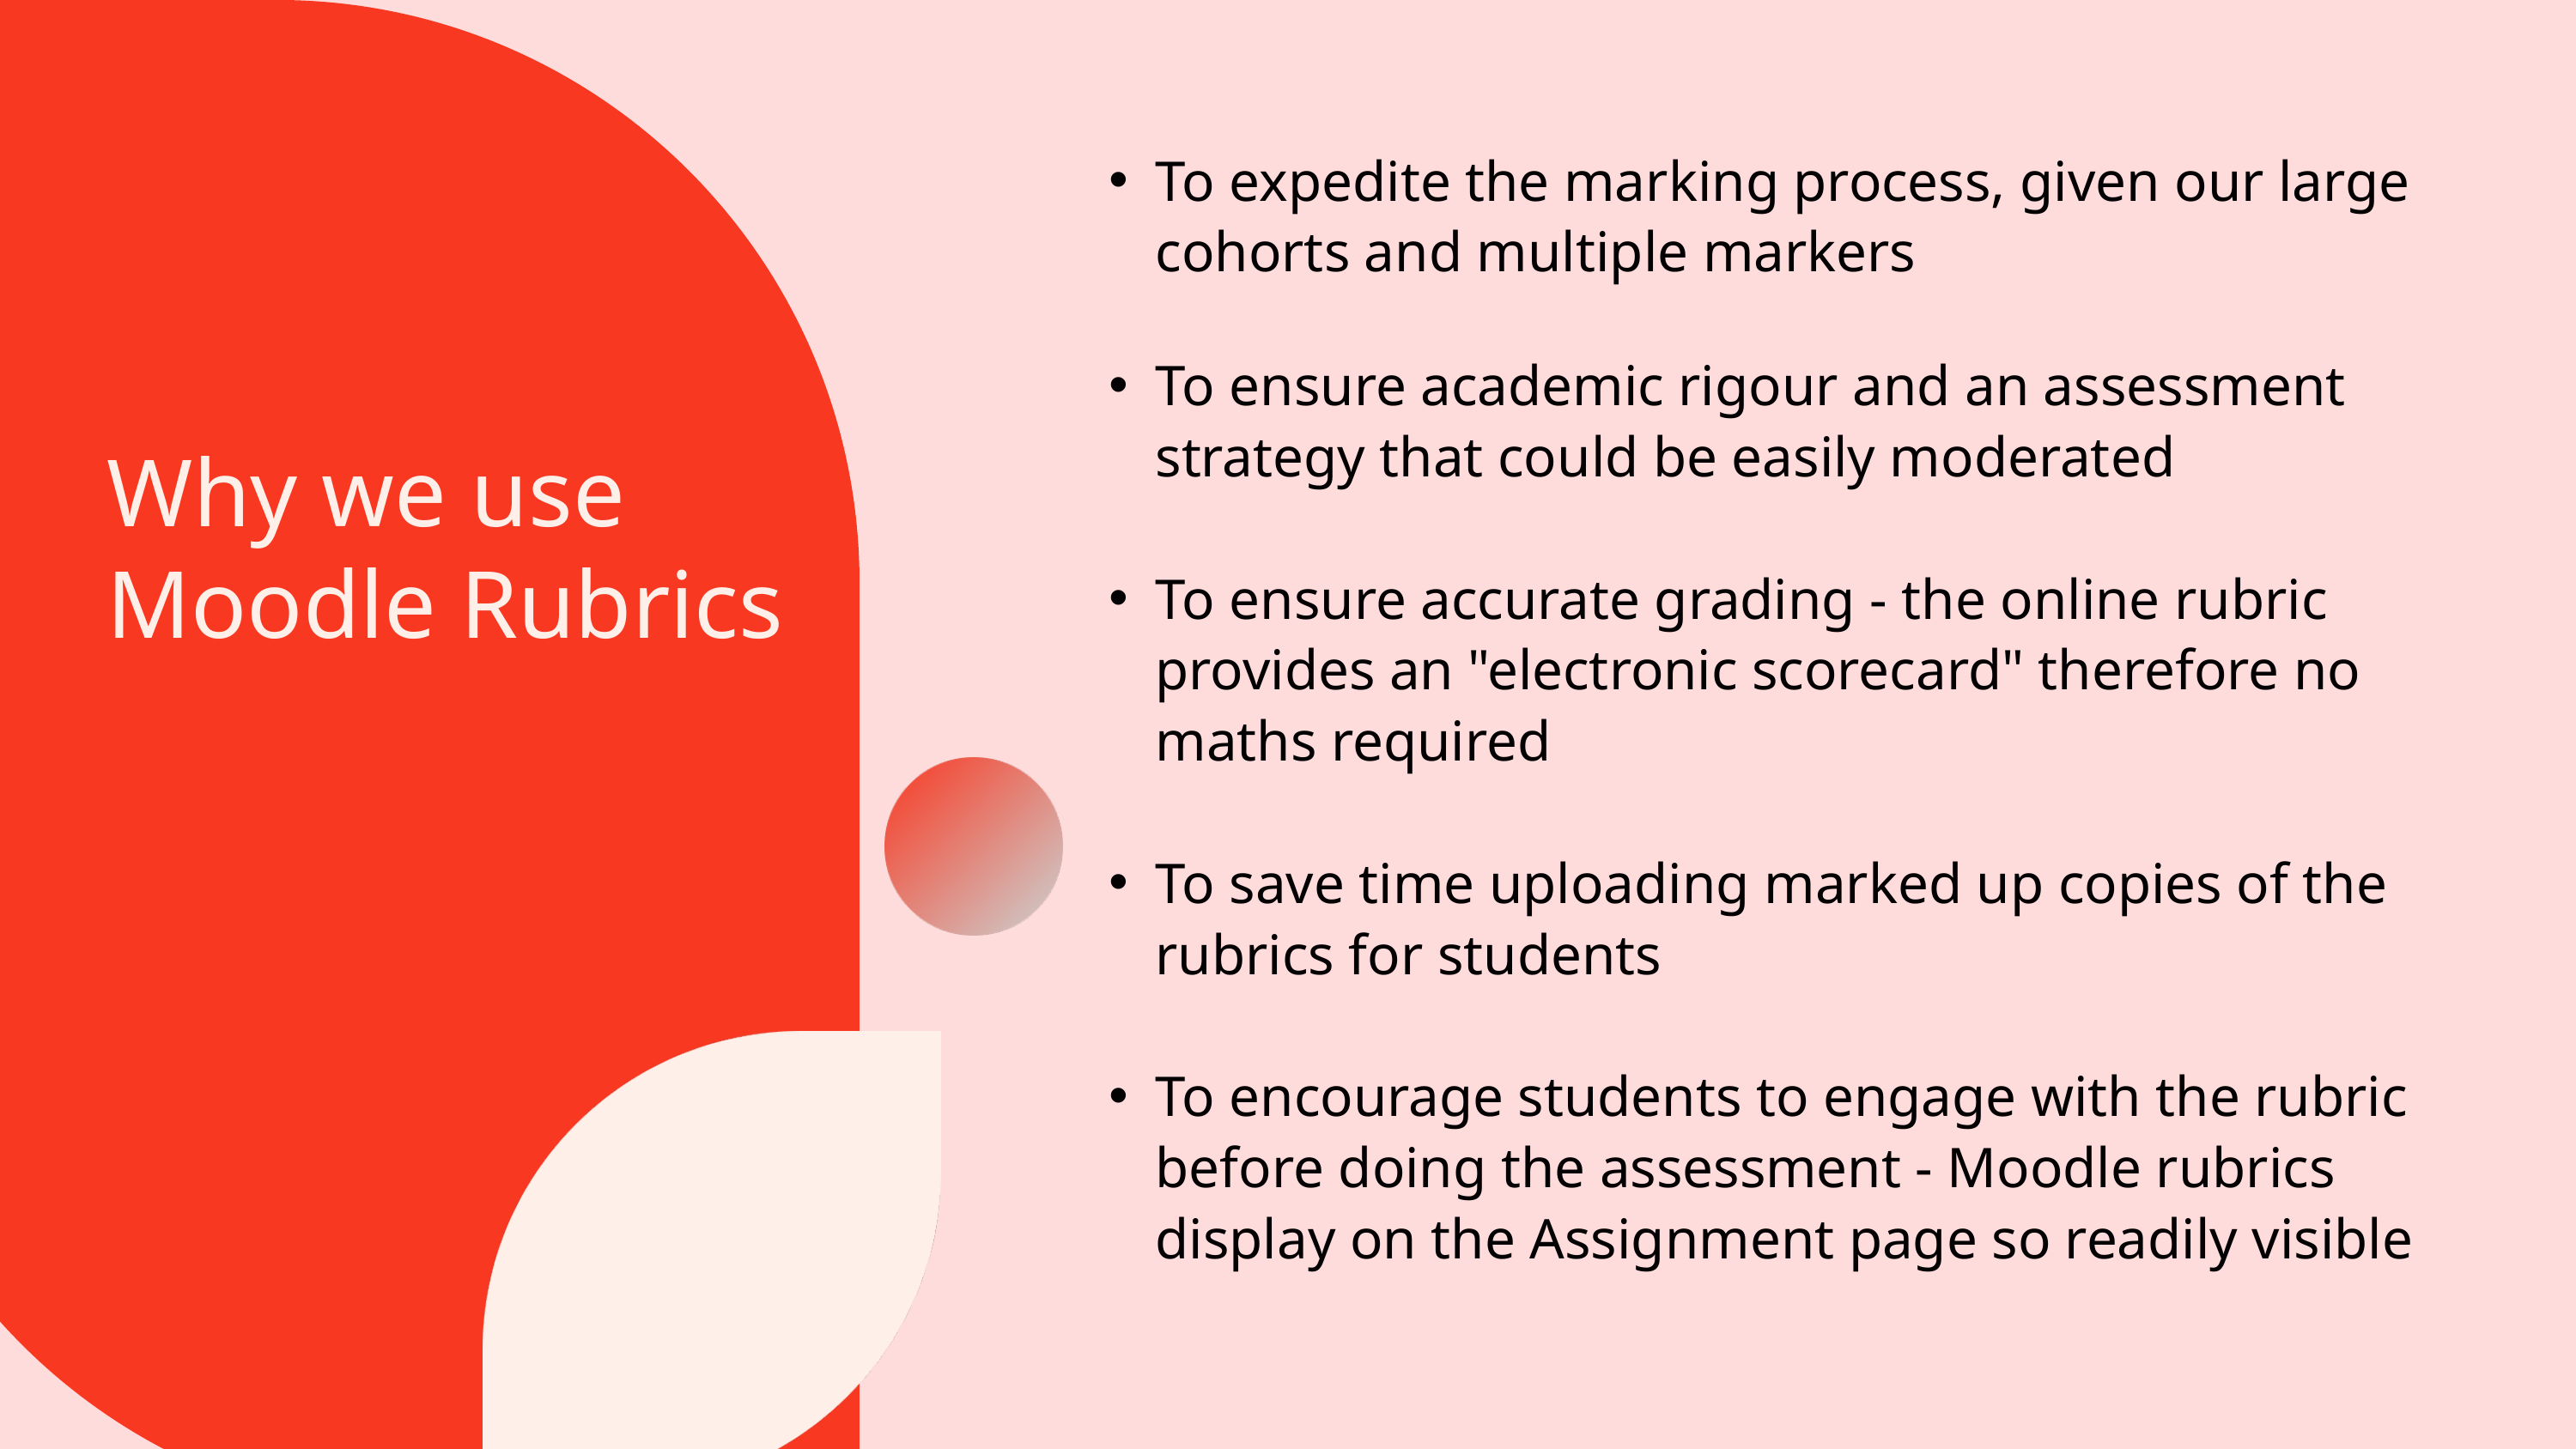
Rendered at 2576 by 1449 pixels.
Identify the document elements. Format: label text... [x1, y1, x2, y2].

text_box To expedite the marking process, given our large cohorts and multiple markers To ensure academic rigour and an assessment strategy that could be easily moderated To ensure accurate grading - the online rubric provides an "electronic scorecard" therefore no maths required To save time uploading marked up copies of the rubrics for students To encourage students to engage with the rubric before doing the assessment - Moodle rubrics display on the Assignment page so readily visible [1066, 141, 2465, 1341]
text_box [0, 0, 1063, 1449]
